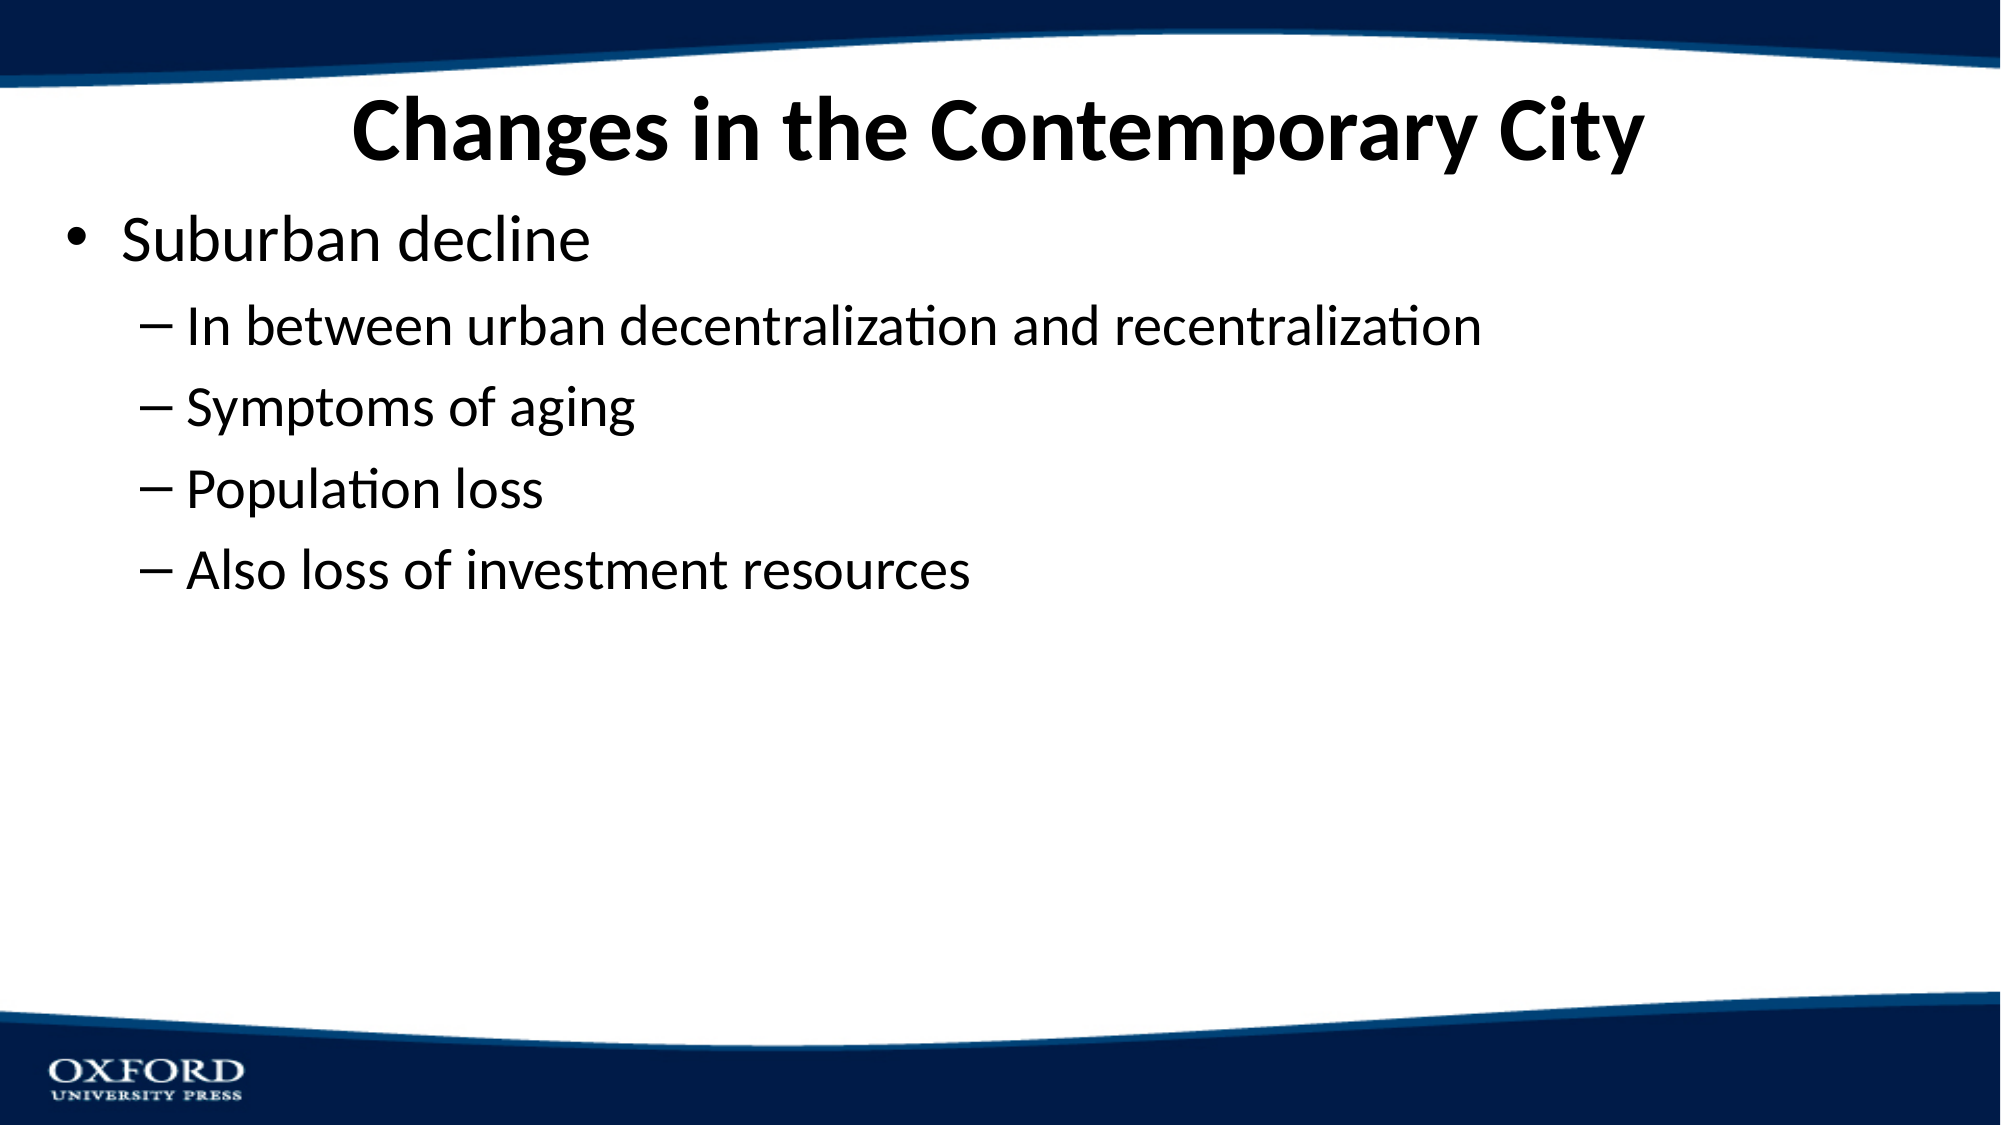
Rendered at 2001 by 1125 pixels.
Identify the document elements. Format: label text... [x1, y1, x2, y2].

list Suburban decline In between urban decentralization and recentralization Symptoms of aging Population loss Also loss of investment resources [50, 187, 1925, 893]
picture [0, 0, 2001, 1125]
title Changes in the Contemporary City [50, 59, 1950, 188]
